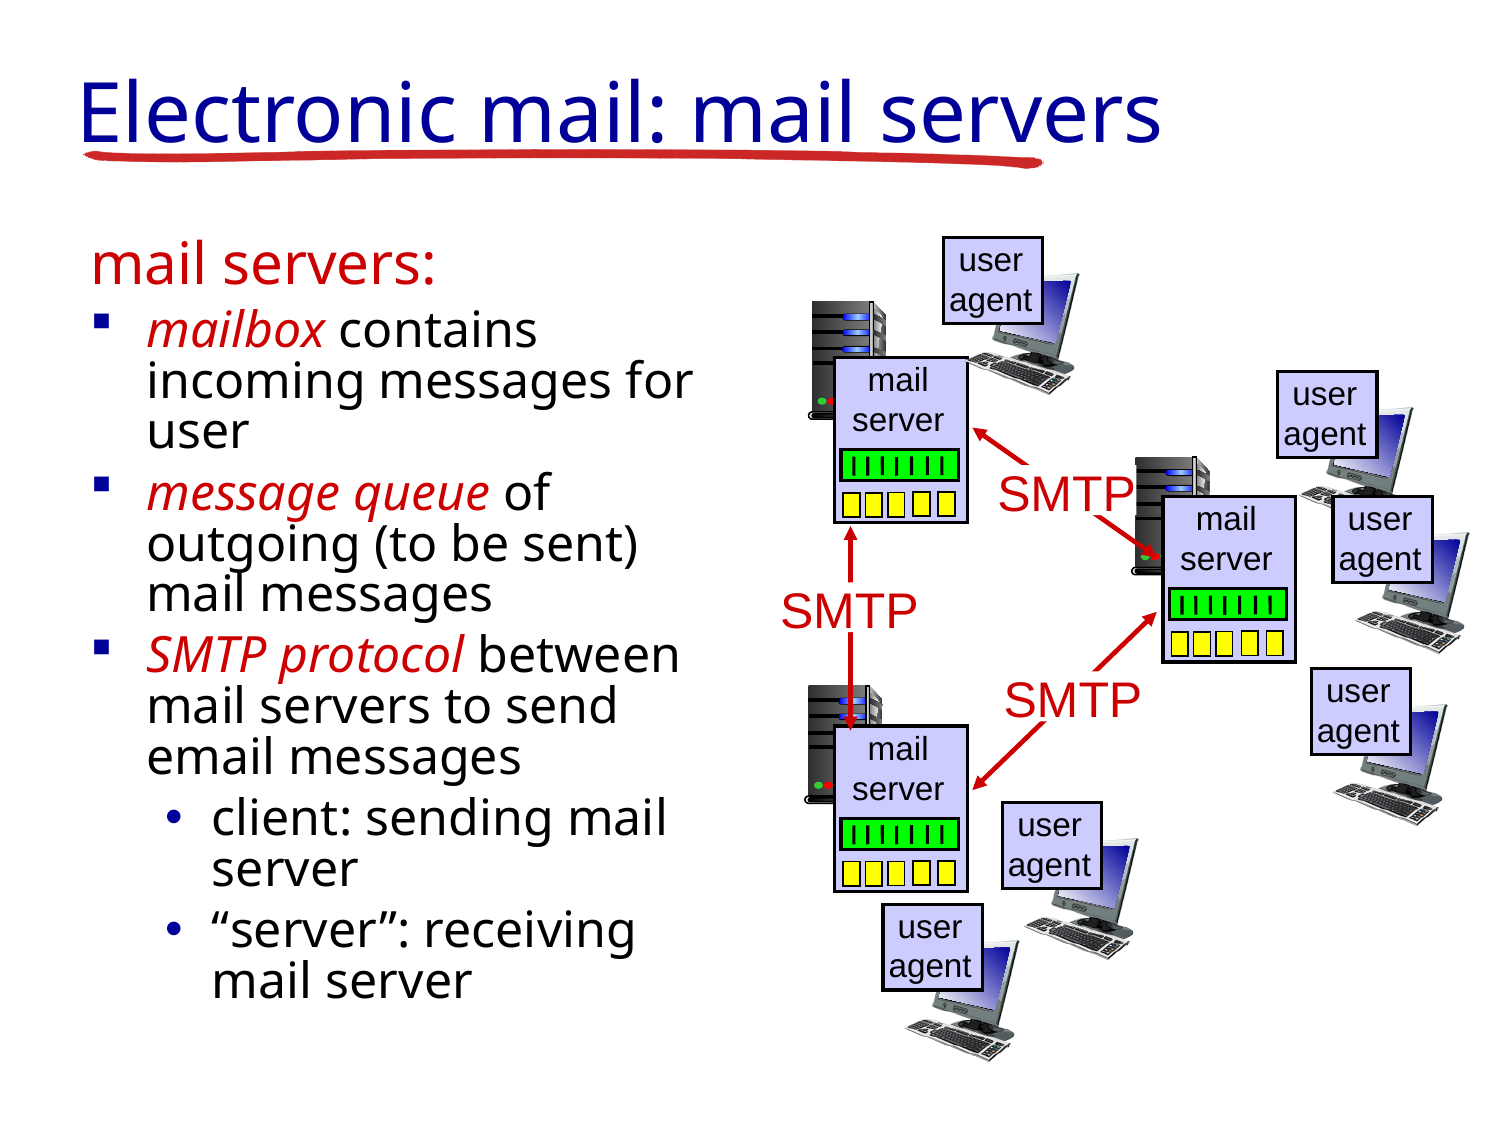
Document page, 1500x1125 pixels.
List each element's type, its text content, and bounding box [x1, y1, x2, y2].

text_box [1162, 489, 1297, 663]
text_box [1156, 456, 1211, 491]
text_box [981, 453, 1152, 530]
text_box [933, 230, 1085, 404]
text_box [992, 795, 1143, 969]
text_box [844, 530, 857, 569]
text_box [804, 685, 884, 804]
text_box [1323, 489, 1474, 663]
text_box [873, 897, 1024, 1071]
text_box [987, 659, 1158, 736]
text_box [834, 719, 968, 892]
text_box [1131, 533, 1157, 575]
text_box [974, 743, 1022, 790]
title Electronic mail: mail servers [61, 36, 1337, 182]
picture [79, 144, 1055, 174]
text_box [808, 301, 888, 420]
text_box [1108, 611, 1157, 658]
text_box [764, 570, 935, 647]
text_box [1301, 661, 1452, 835]
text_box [834, 350, 968, 524]
list mail servers: mailbox contains incoming messages for user message queue of outgoing (to be sent) mail messages SMTP protocol between mail servers to send email messages client: sending mail server “server”: receiving mail server [75, 229, 721, 992]
text_box [974, 427, 1008, 452]
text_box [1267, 364, 1419, 538]
